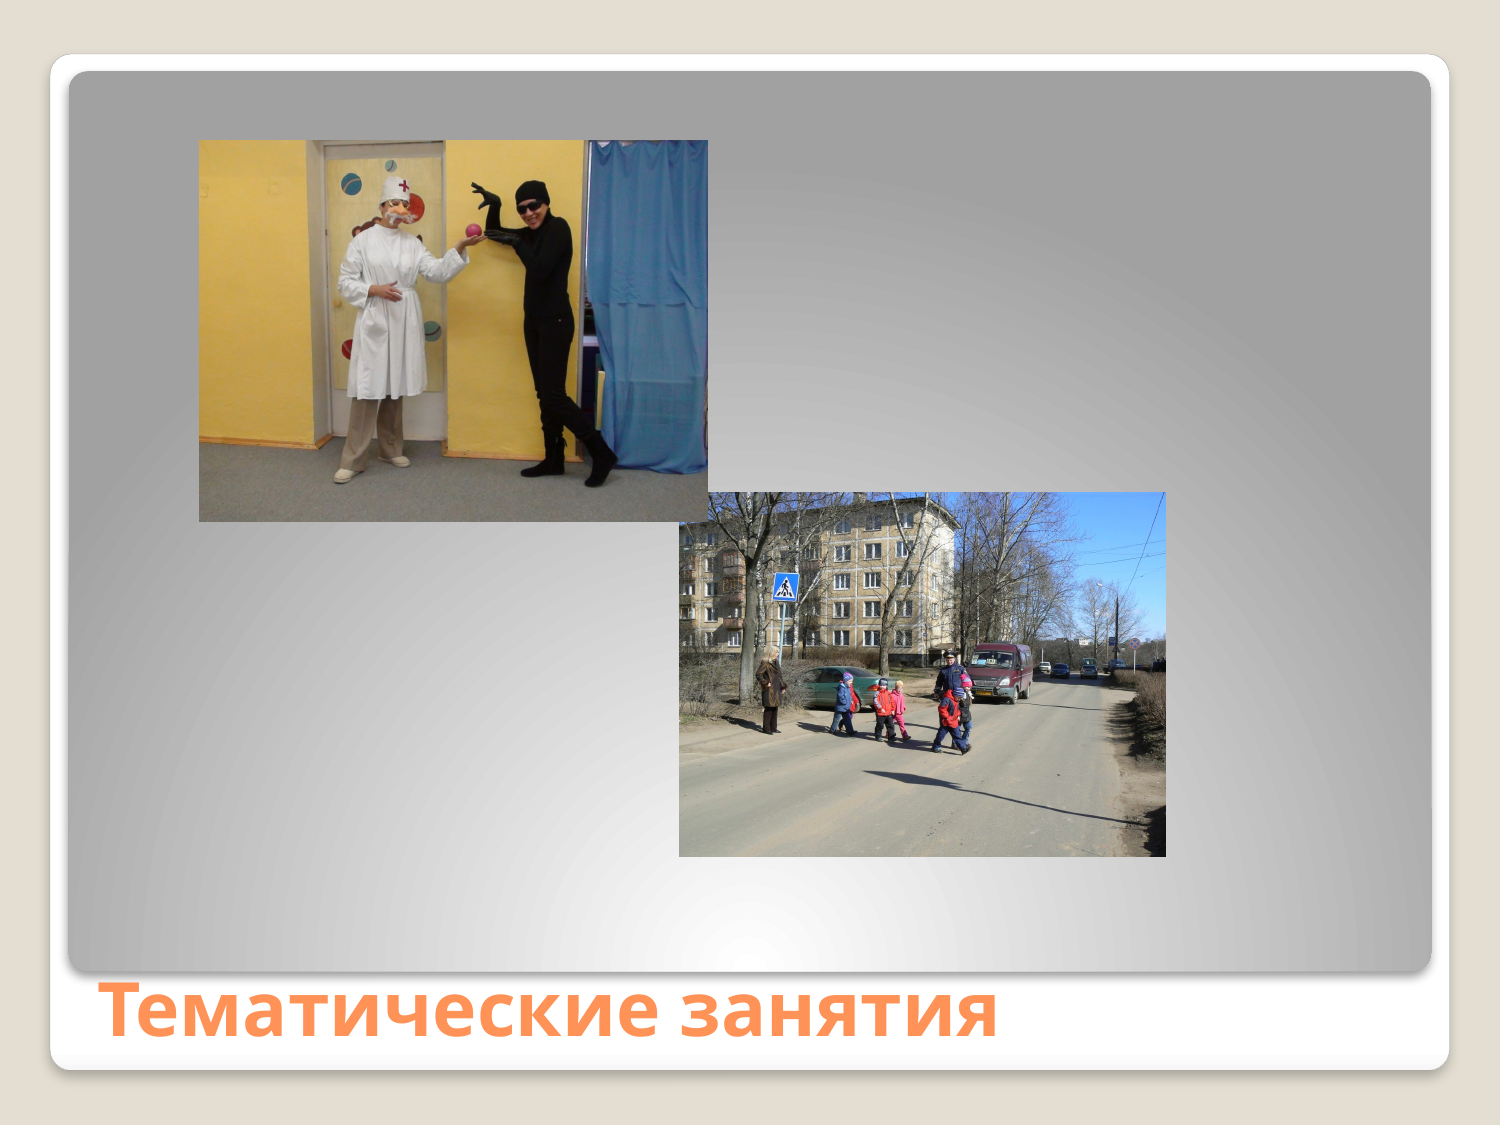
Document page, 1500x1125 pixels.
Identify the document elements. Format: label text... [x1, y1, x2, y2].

title Тематические занятия [82, 928, 1425, 1059]
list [198, 140, 708, 522]
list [679, 491, 1166, 857]
